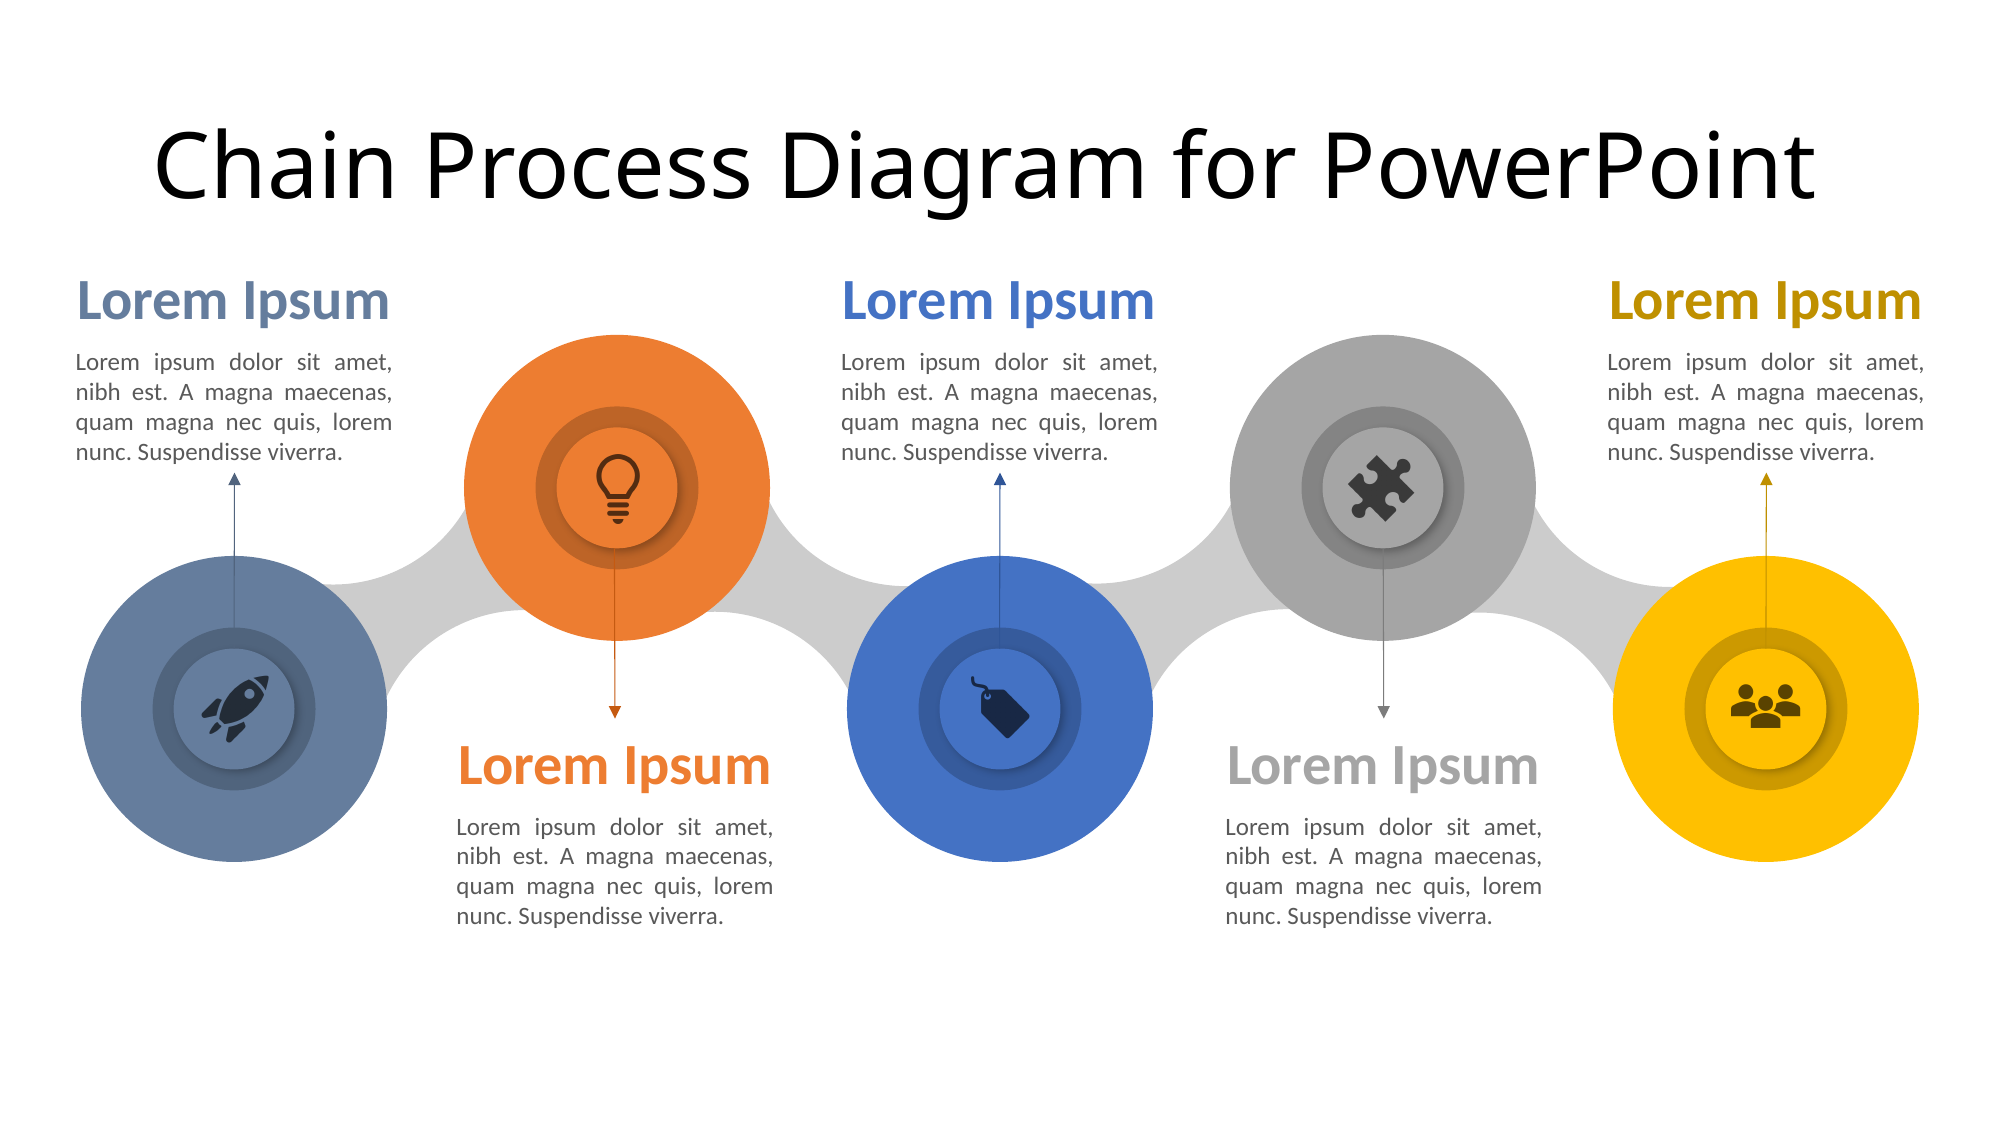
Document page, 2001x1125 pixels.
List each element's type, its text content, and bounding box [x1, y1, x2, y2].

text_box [840, 252, 1159, 475]
text_box [1153, 505, 1229, 693]
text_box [1612, 555, 1919, 862]
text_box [1606, 252, 1926, 475]
picture [1725, 666, 1805, 746]
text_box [1224, 717, 1544, 940]
title Chain Process Diagram for PowerPoint [137, 59, 1863, 278]
text_box [1536, 506, 1612, 694]
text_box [455, 717, 775, 940]
picture [1341, 450, 1421, 530]
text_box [846, 555, 1153, 862]
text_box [80, 555, 388, 862]
picture [960, 667, 1040, 747]
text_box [74, 252, 394, 475]
picture [195, 669, 275, 749]
text_box [770, 500, 846, 689]
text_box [463, 334, 770, 641]
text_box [1229, 334, 1536, 641]
text_box [388, 510, 463, 697]
picture [577, 449, 658, 529]
